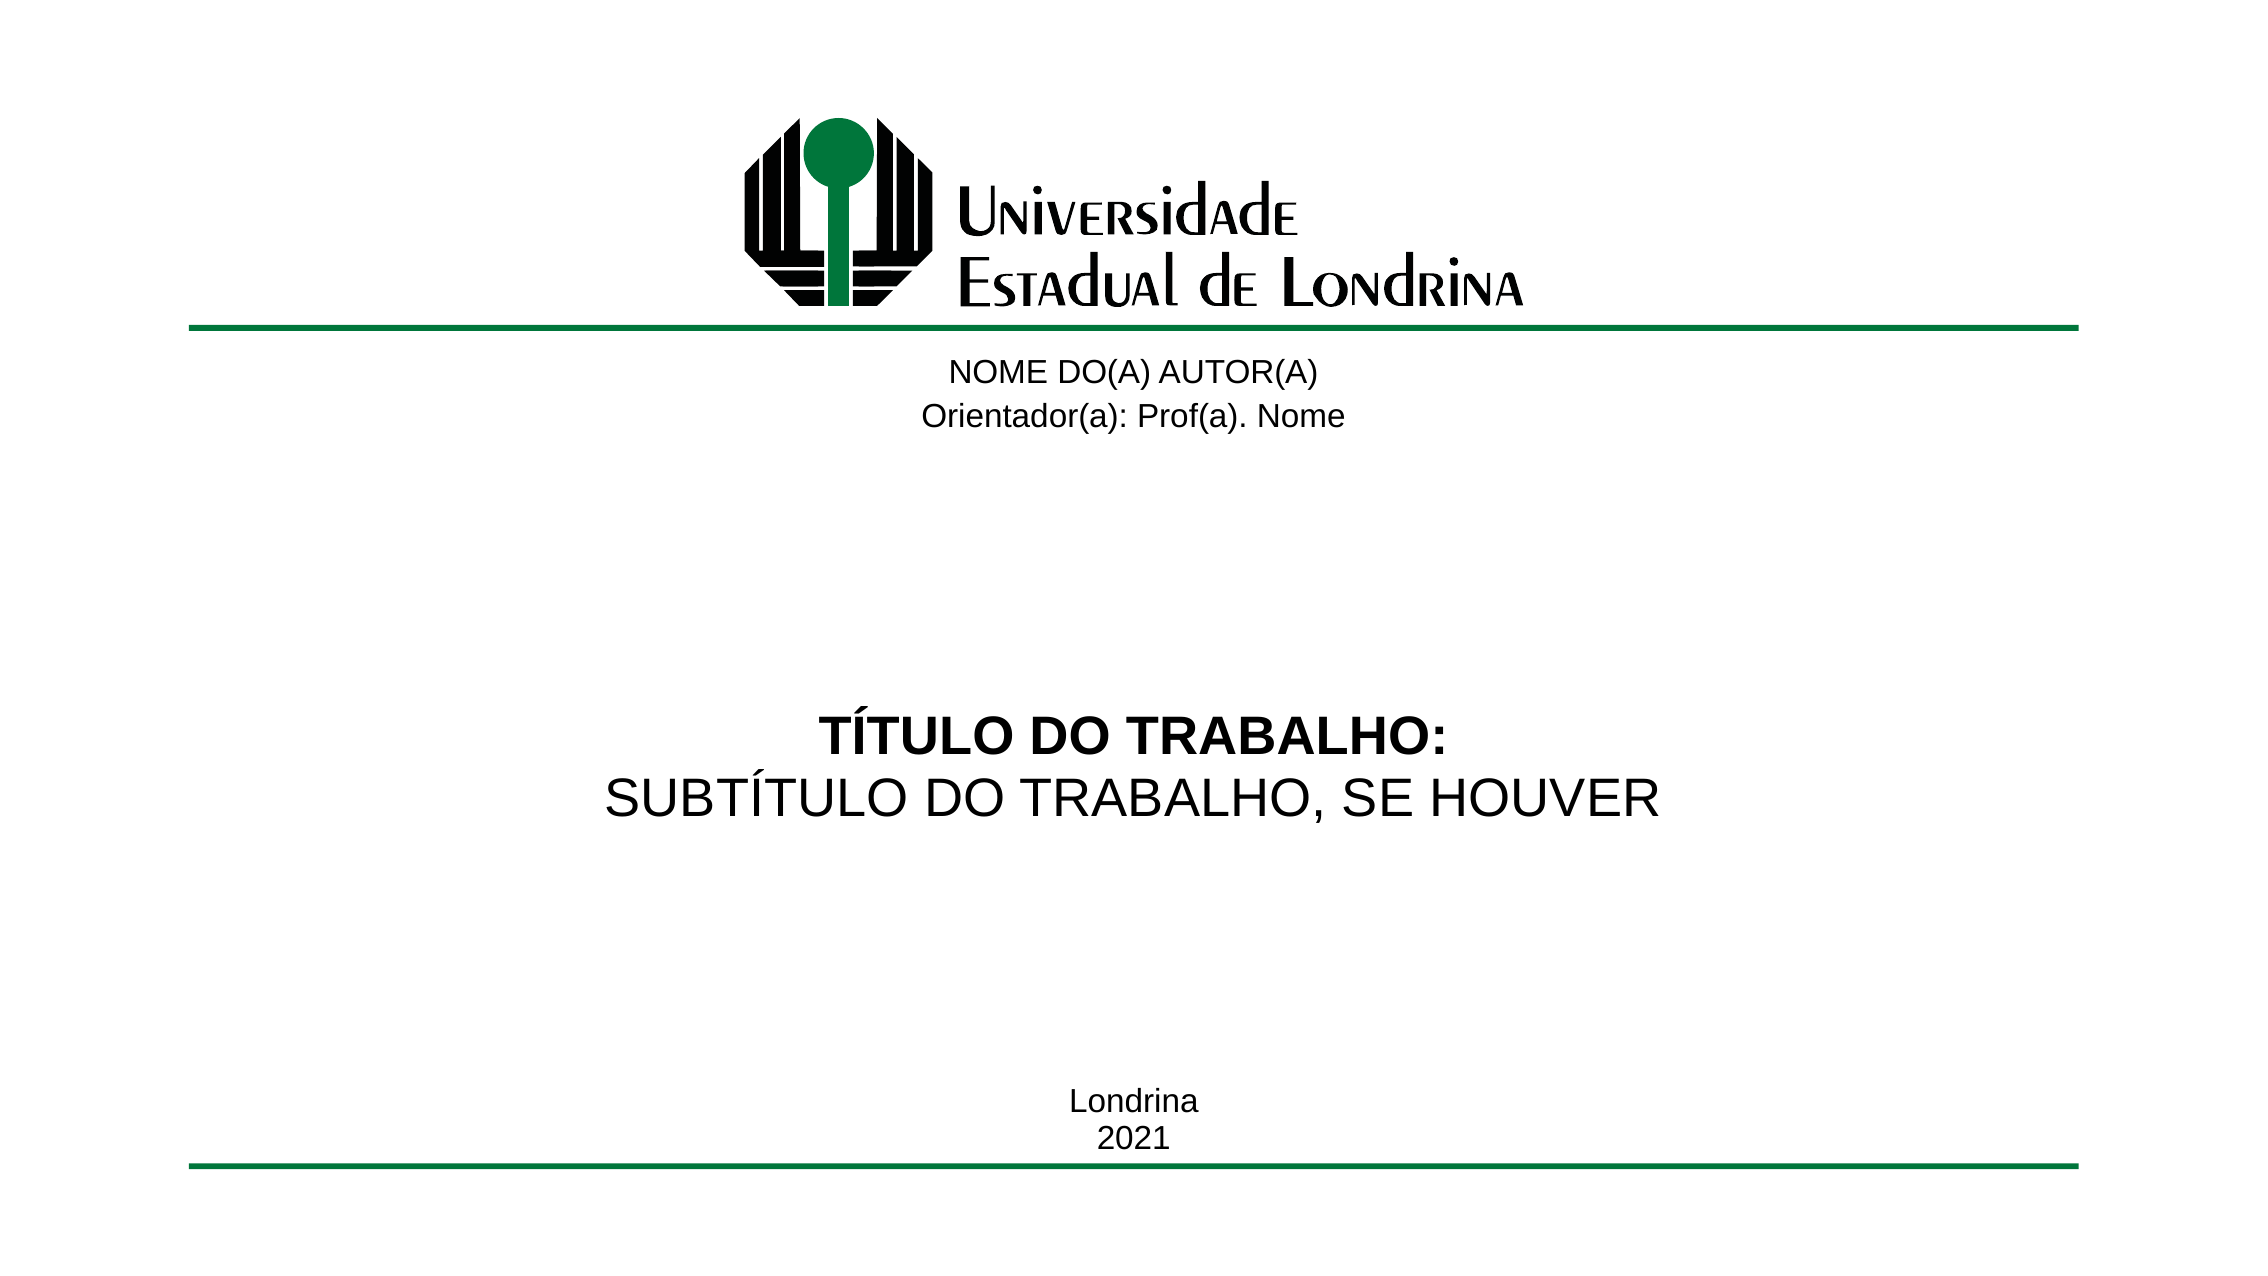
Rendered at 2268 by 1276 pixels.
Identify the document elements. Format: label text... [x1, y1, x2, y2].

list Londrina 2021 [188, 1079, 2079, 1158]
list NOME DO(A) AUTOR(A) Orientador(a): Prof(a). Nome [188, 336, 2079, 449]
list TÍTULO DO TRABALHO: SUBTÍTULO DO TRABALHO, SE HOUVER [188, 461, 2079, 1069]
